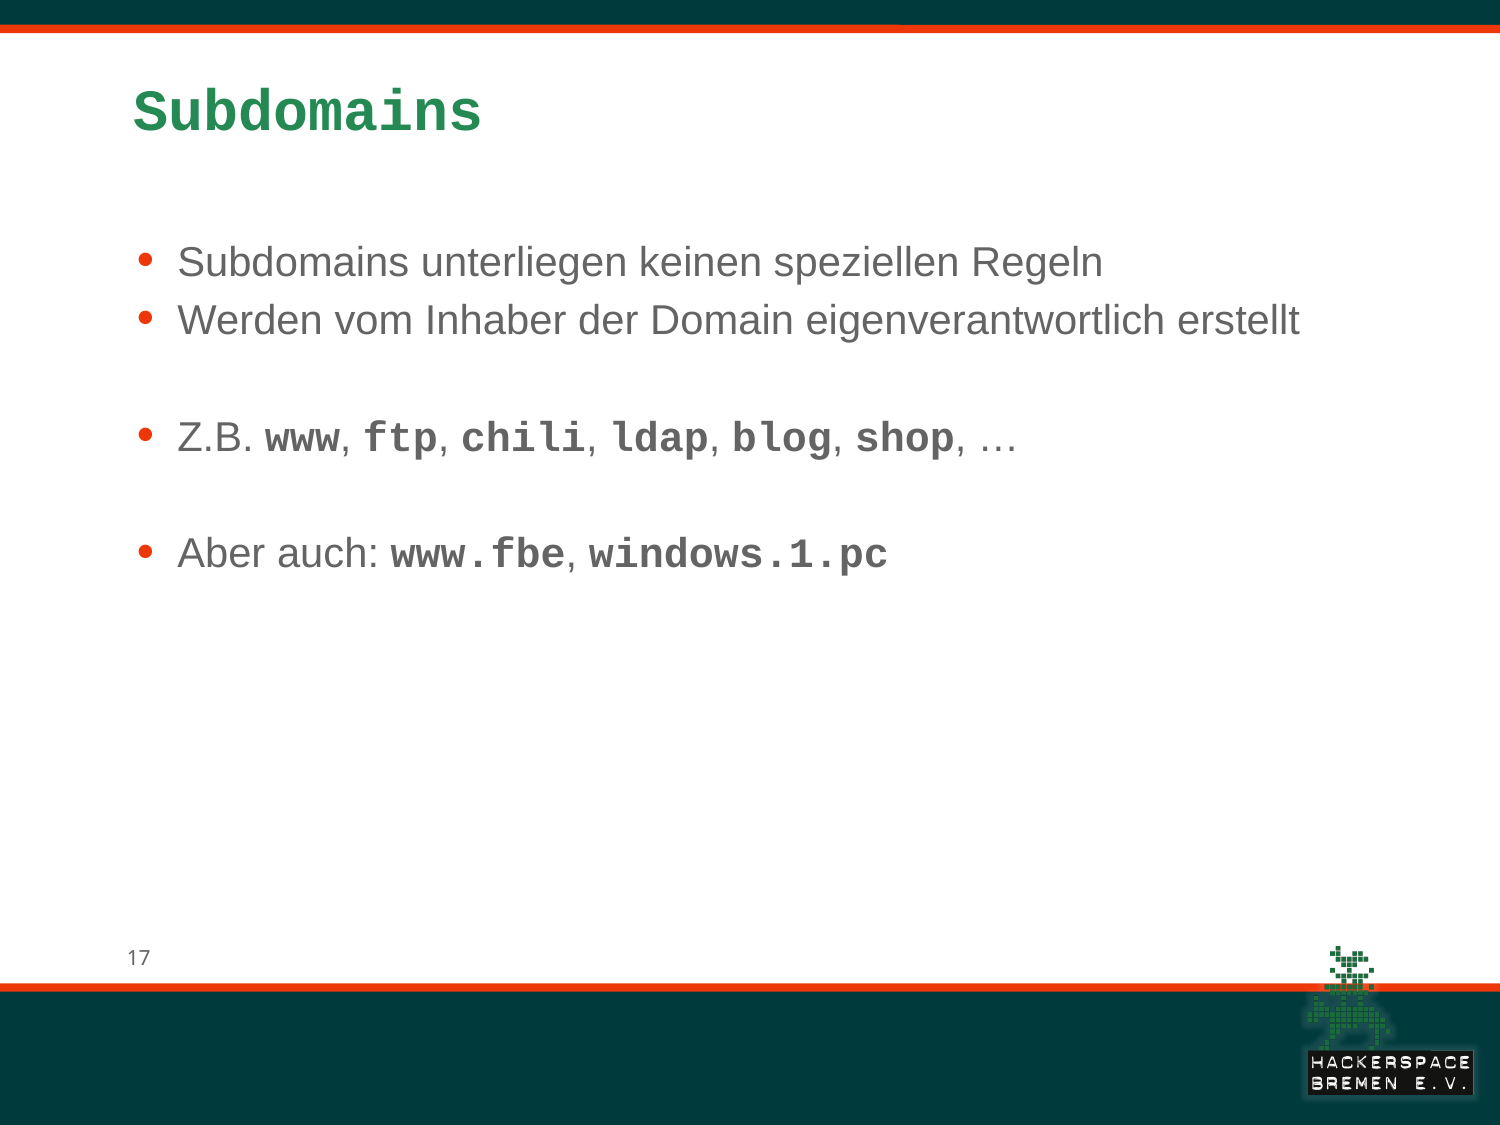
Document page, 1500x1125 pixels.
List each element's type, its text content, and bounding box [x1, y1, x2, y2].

picture [1305, 944, 1476, 1098]
title Subdomains [118, 64, 1394, 214]
list Subdomains unterliegen keinen speziellen Regeln Werden vom Inhaber der Domain eigenverantwortlich erstellt Z.B. www, ftp, chili, ldap, blog, shop, … Aber auch: www.fbe, windows.1.pc [118, 227, 1394, 938]
